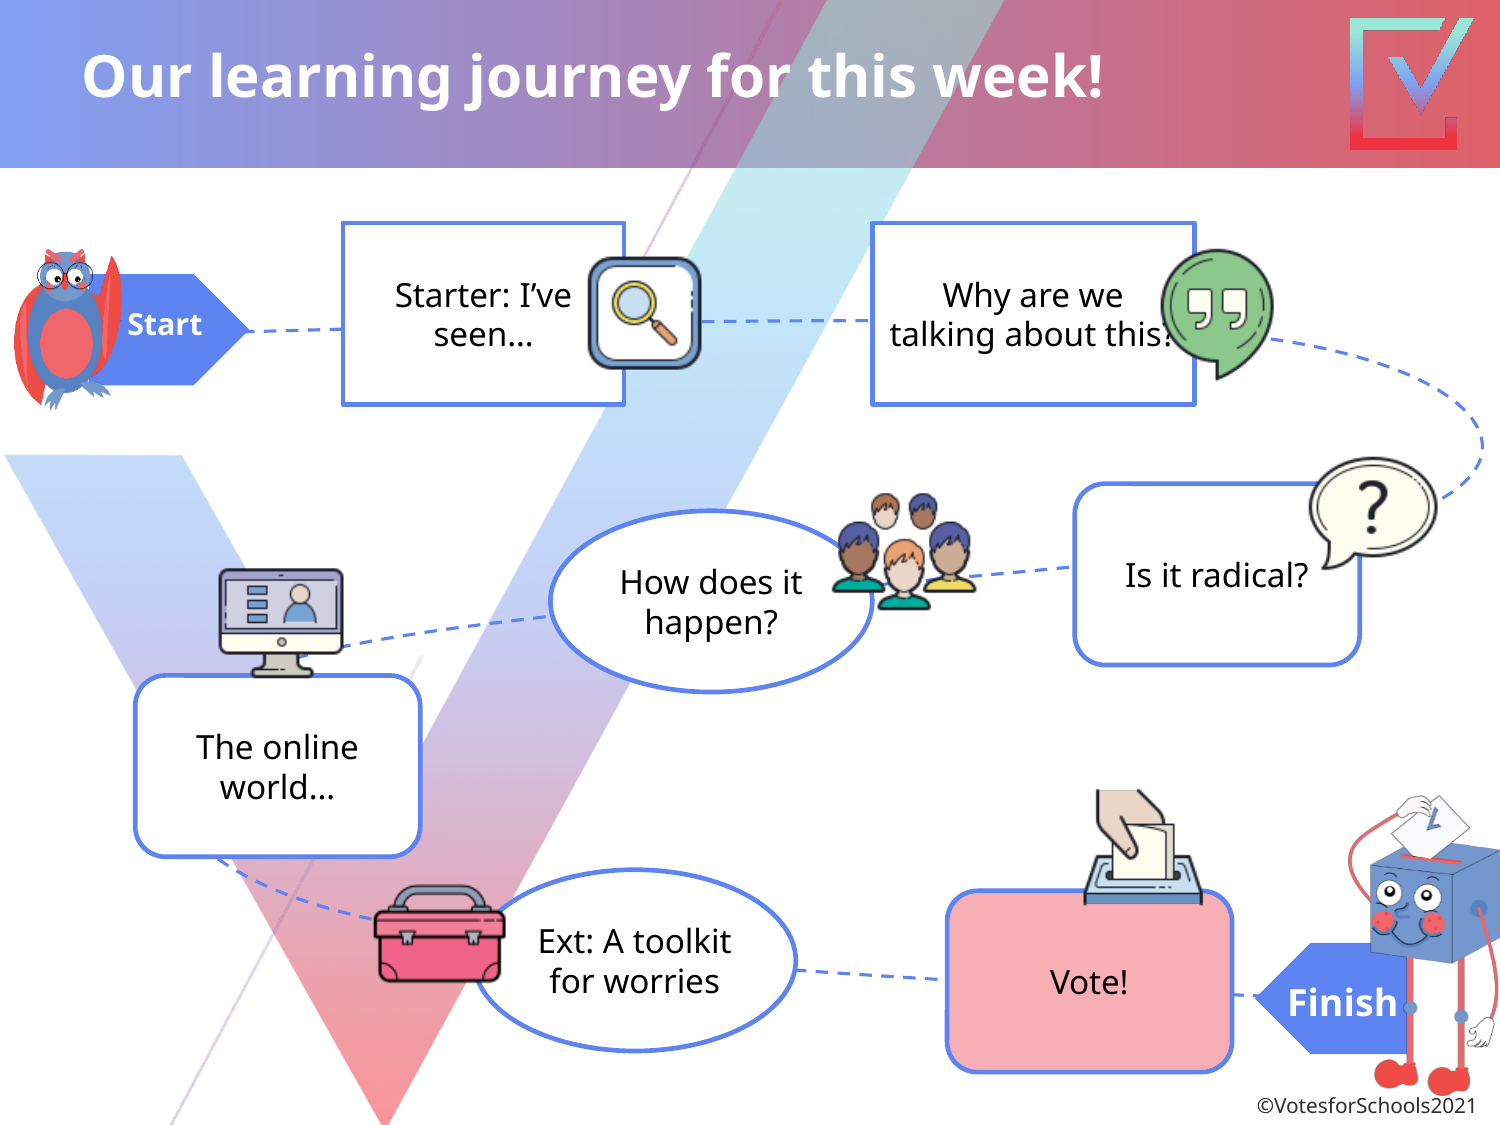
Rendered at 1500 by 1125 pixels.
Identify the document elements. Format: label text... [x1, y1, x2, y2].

picture [1065, 769, 1222, 927]
picture [1138, 235, 1296, 393]
text_box How does it happen? [550, 510, 864, 693]
text_box Ext: A toolkit for worries [500, 869, 796, 1052]
list Why are we talking about this? [870, 221, 1197, 407]
picture [200, 544, 358, 702]
text_box Vote! [947, 890, 1233, 1073]
picture [1350, 18, 1474, 150]
picture [559, 227, 731, 400]
list Starter: I’ve seen… [341, 221, 626, 407]
picture [1348, 795, 1500, 1096]
picture [826, 473, 983, 631]
text_box Is it radical? [1074, 483, 1360, 666]
picture [14, 249, 122, 411]
text_box I totally agree [36, 168, 929, 1125]
picture [360, 852, 517, 1010]
picture [1294, 432, 1452, 589]
text_box The online world… [135, 675, 421, 857]
